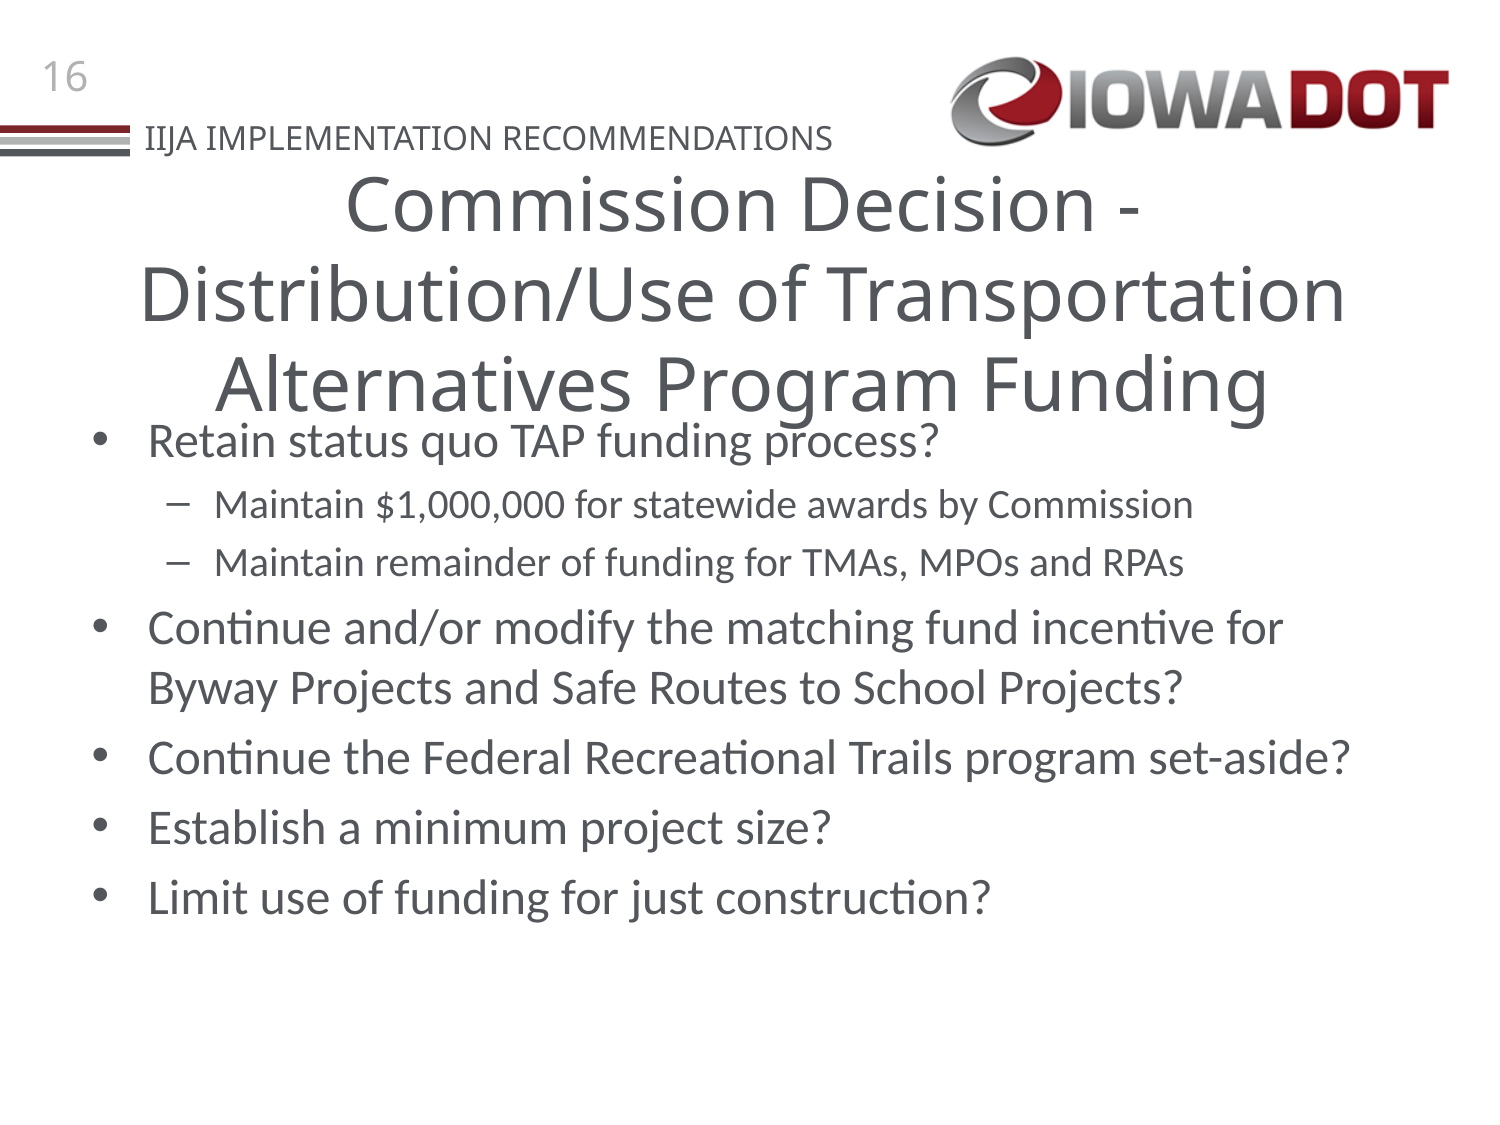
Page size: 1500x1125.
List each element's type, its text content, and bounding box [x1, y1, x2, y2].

picture [947, 55, 1454, 149]
list Retain status quo TAP funding process? Maintain $1,000,000 for statewide awards by Commission Maintain remainder of funding for TMAs, MPOs and RPAs Continue and/or modify the matching fund incentive for Byway Projects and Safe Routes to School Projects? Continue the Federal Recreational Trails program set-aside? Establish a minimum project size? Limit use of funding for just construction? [76, 400, 1371, 1094]
title Commission Decision - Distribution/Use of Transportation Alternatives Program Funding [50, 211, 1436, 371]
